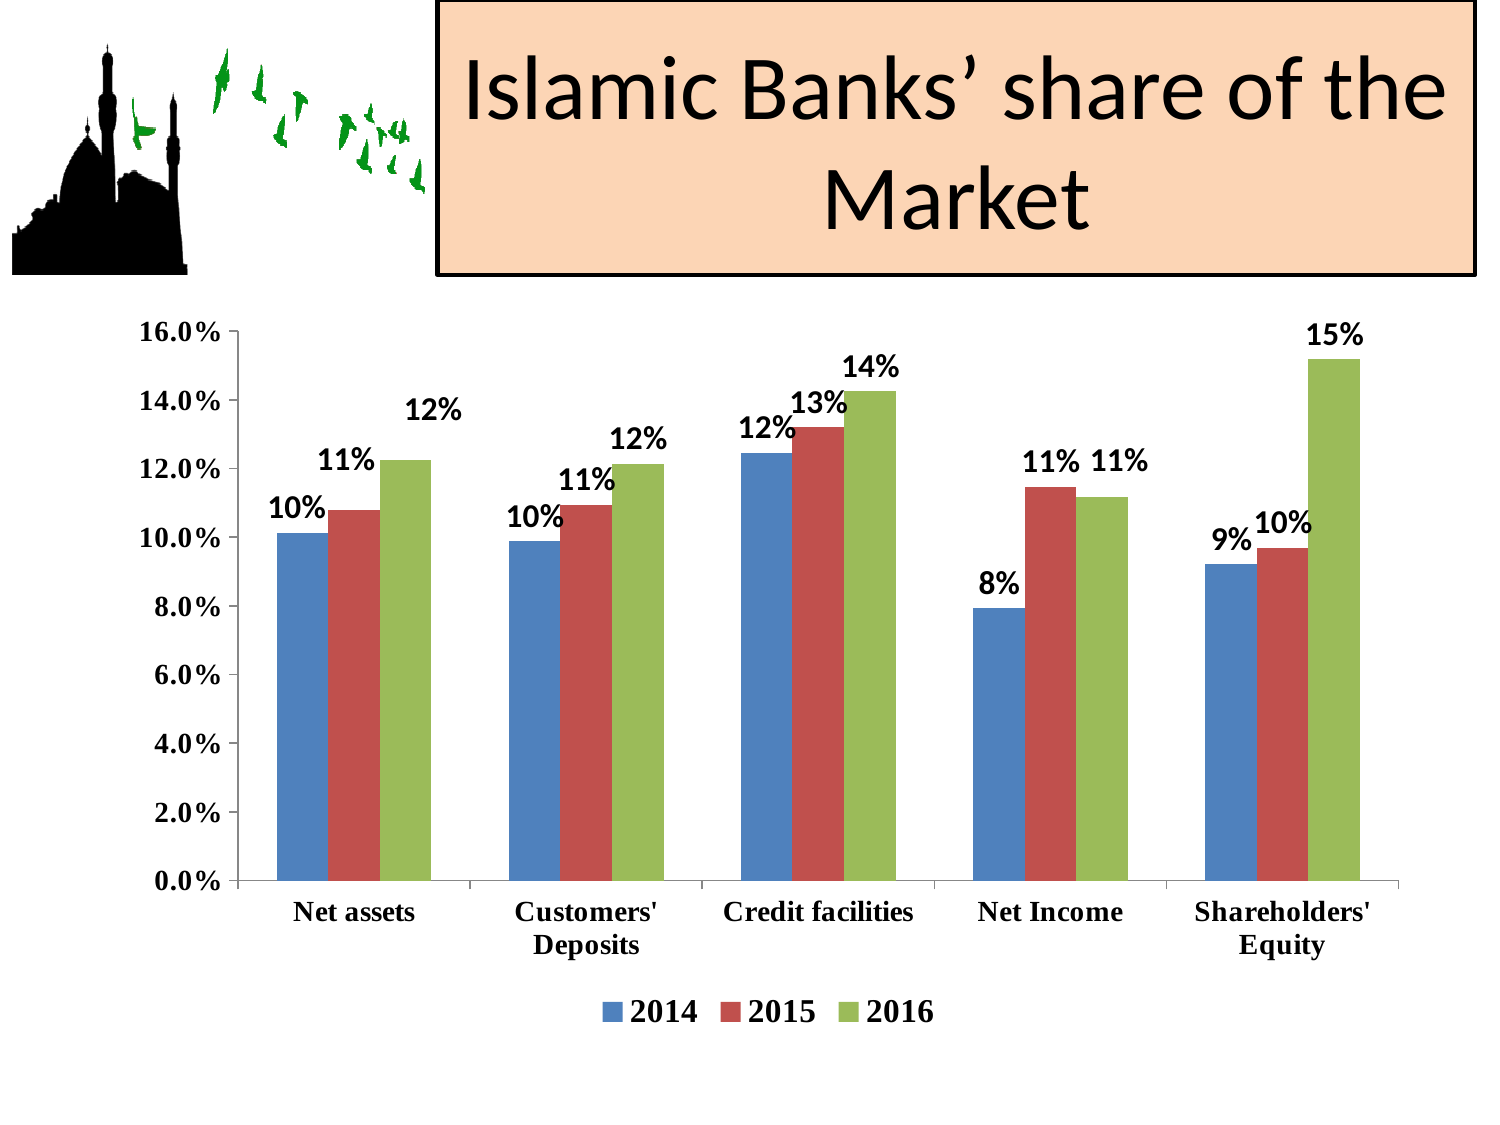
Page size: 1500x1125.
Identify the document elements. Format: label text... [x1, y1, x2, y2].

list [12, 12, 426, 276]
chart [112, 299, 1426, 1038]
title Islamic Banks’ share of the Market [435, 0, 1477, 277]
